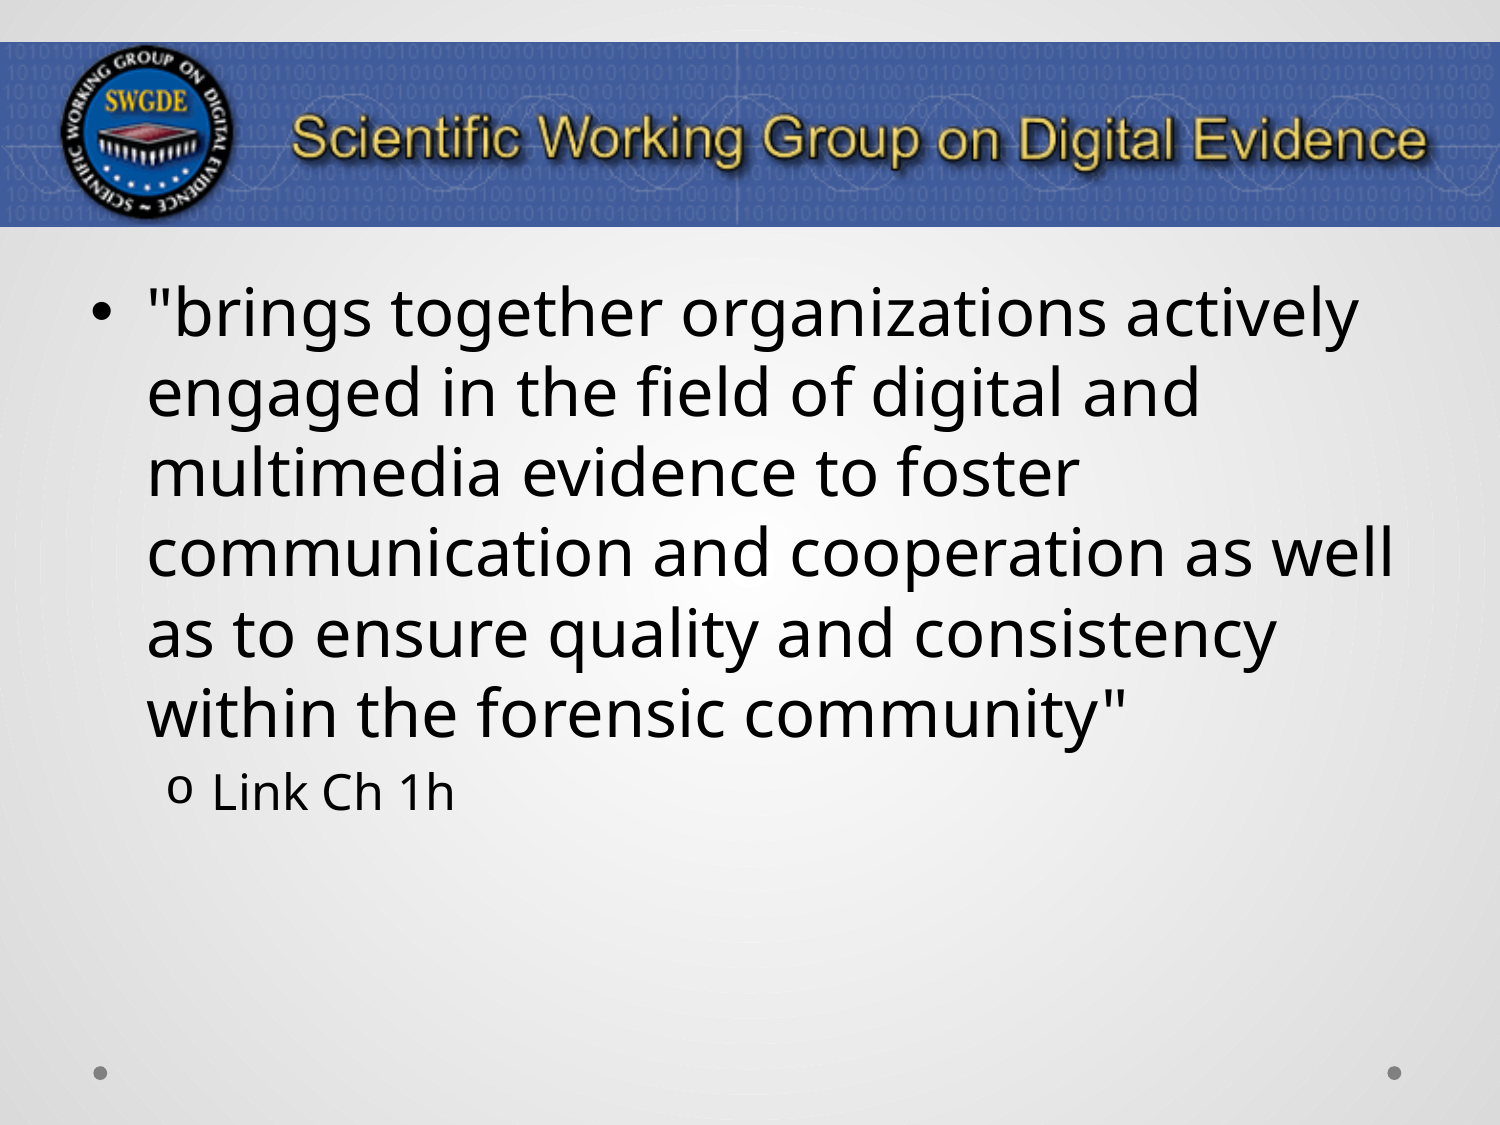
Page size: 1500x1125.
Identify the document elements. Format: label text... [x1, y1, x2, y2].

picture [0, 42, 1500, 227]
list "brings together organizations actively engaged in the field of digital and multimedia evidence to foster communication and cooperation as well as to ensure quality and consistency within the forensic community" Link Ch 1h [75, 262, 1425, 1005]
